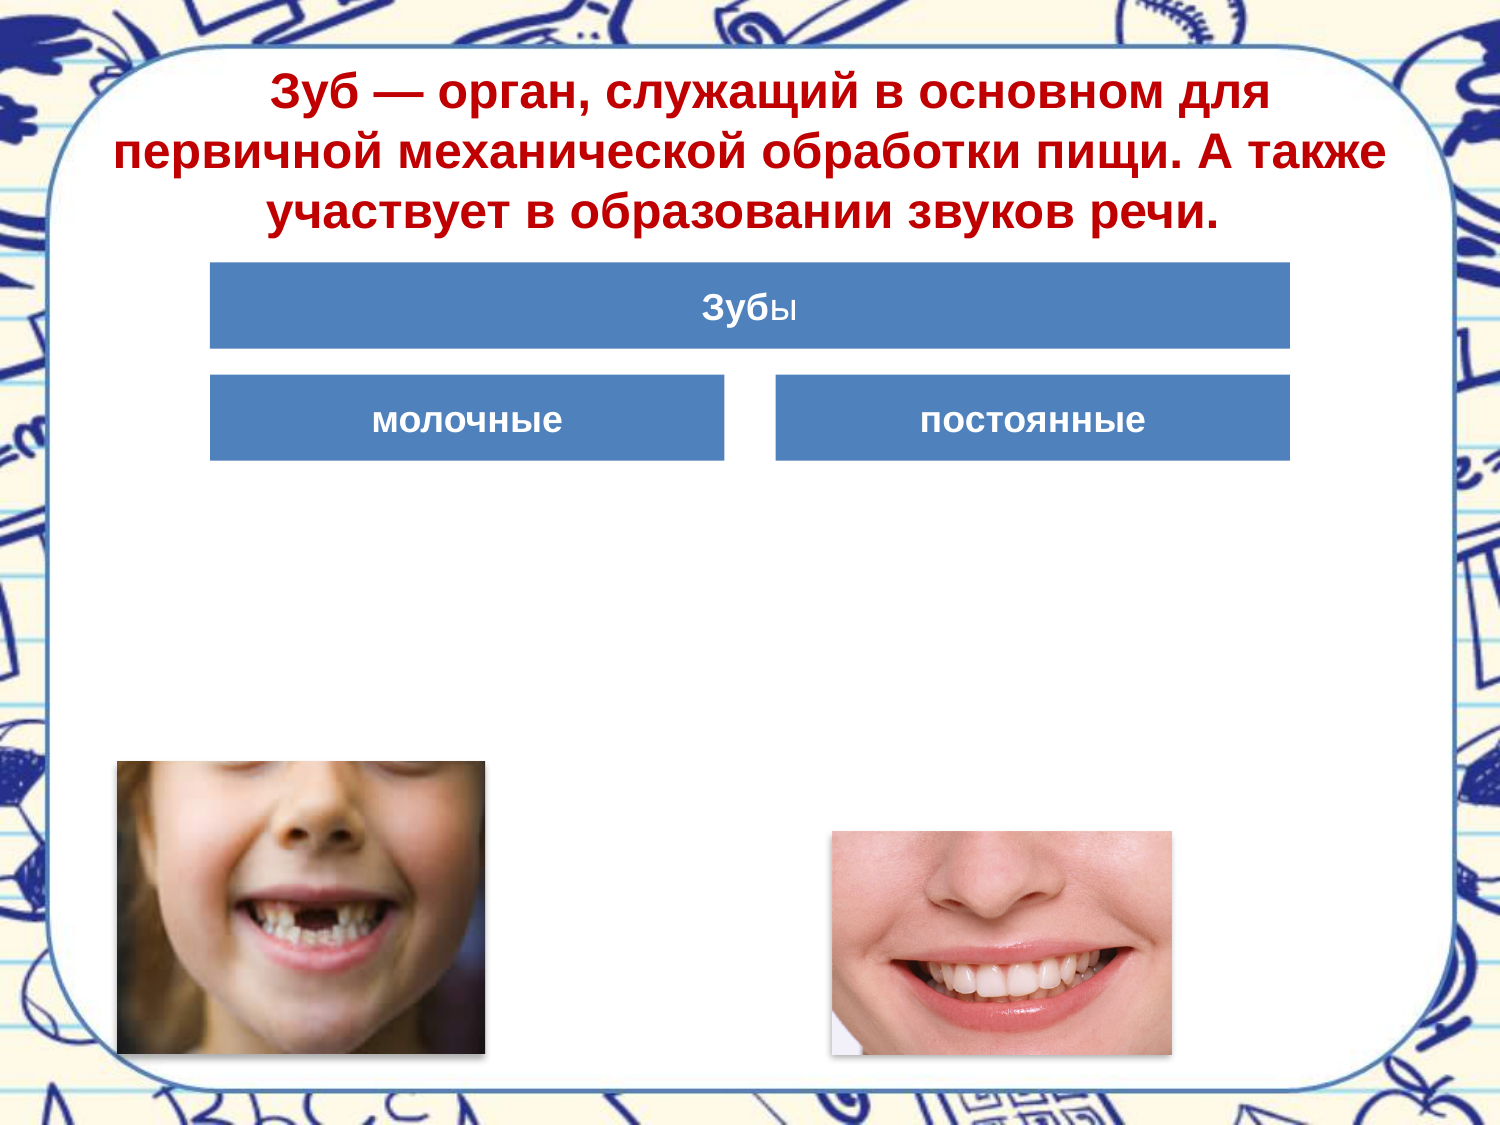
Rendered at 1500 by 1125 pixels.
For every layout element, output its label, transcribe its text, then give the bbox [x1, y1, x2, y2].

picture [0, 0, 1500, 1125]
title Зуб — орган, служащий в основном для первичной механической обработки пищи. А также участвует в образовании звуков речи. [74, 44, 1426, 233]
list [74, 262, 1426, 798]
